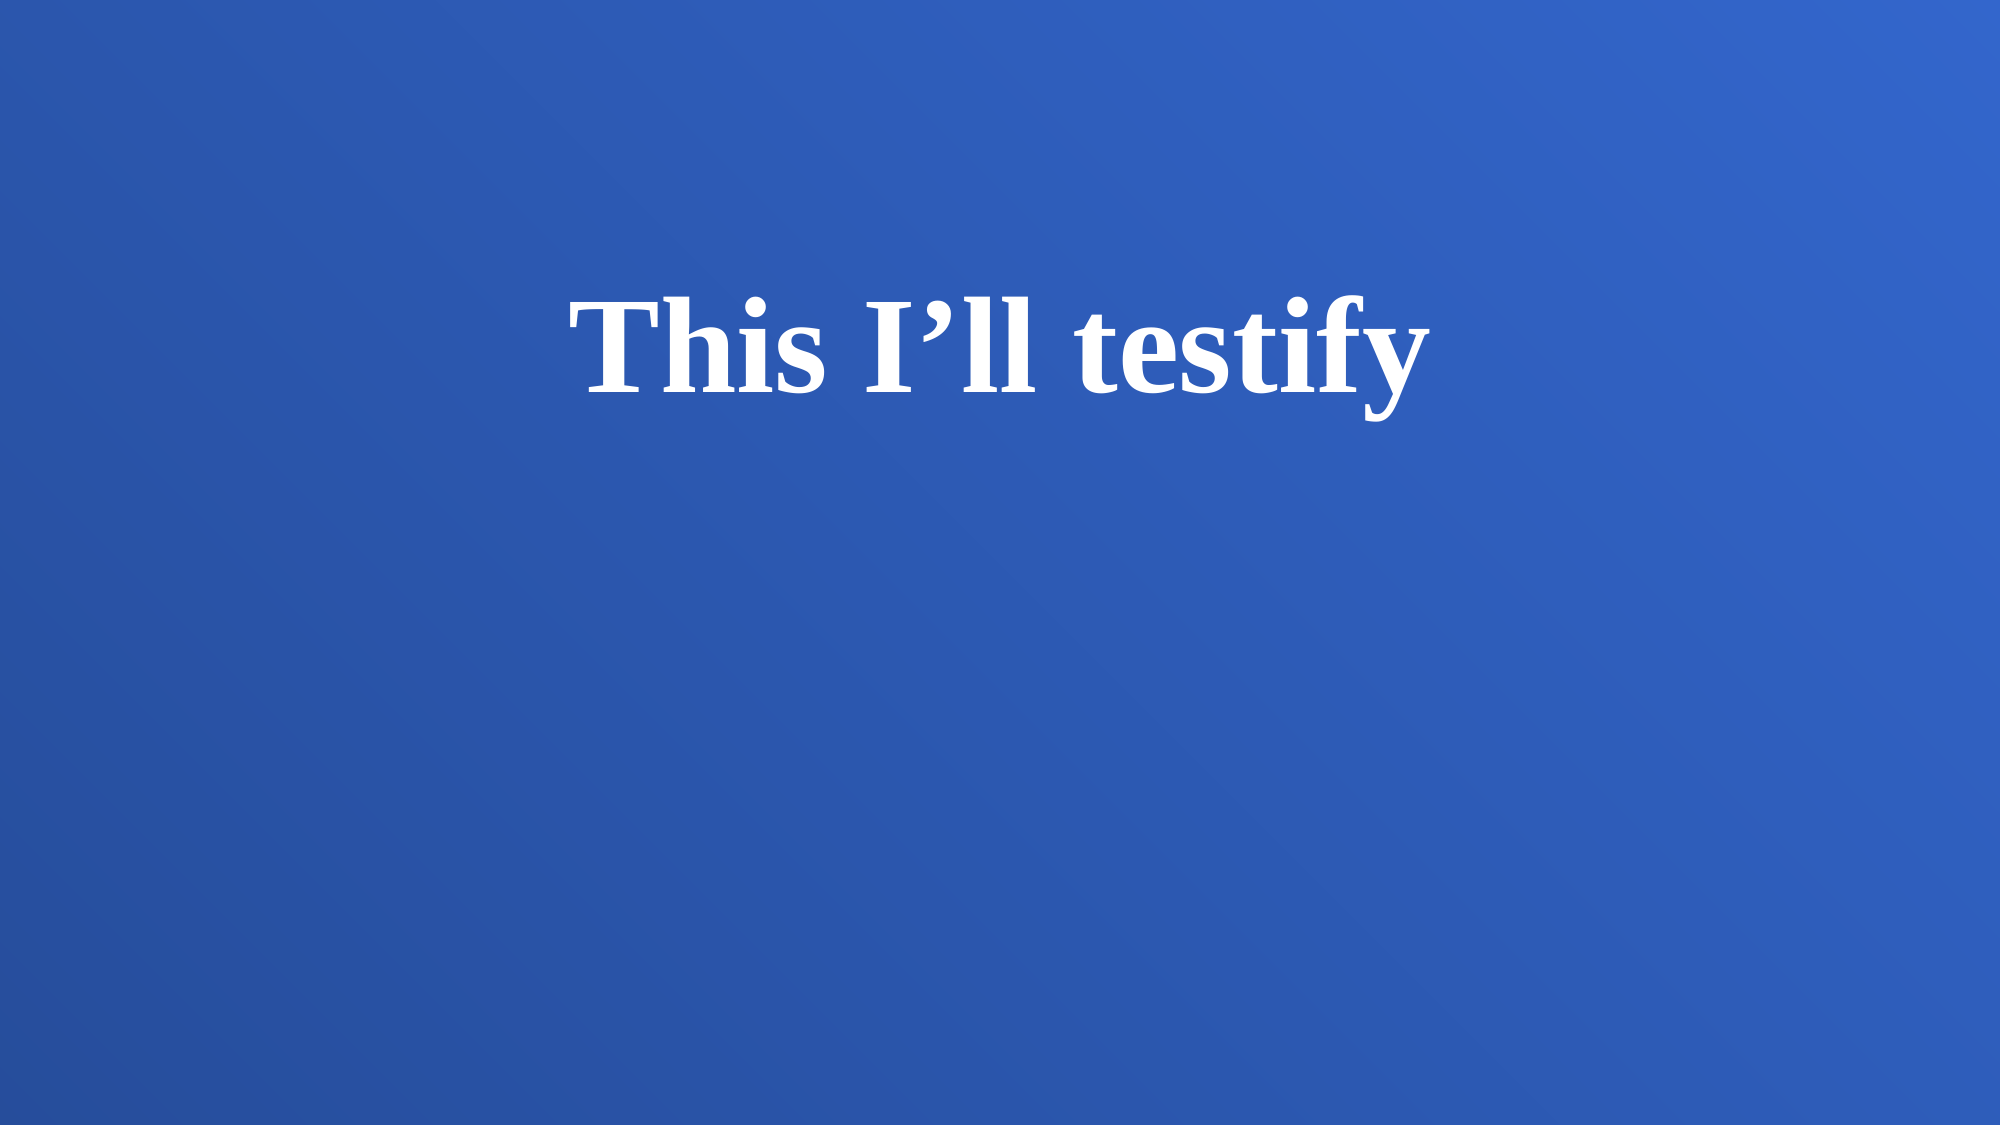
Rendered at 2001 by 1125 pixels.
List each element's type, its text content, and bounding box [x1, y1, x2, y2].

text_box This I’ll testify [0, 274, 2000, 565]
